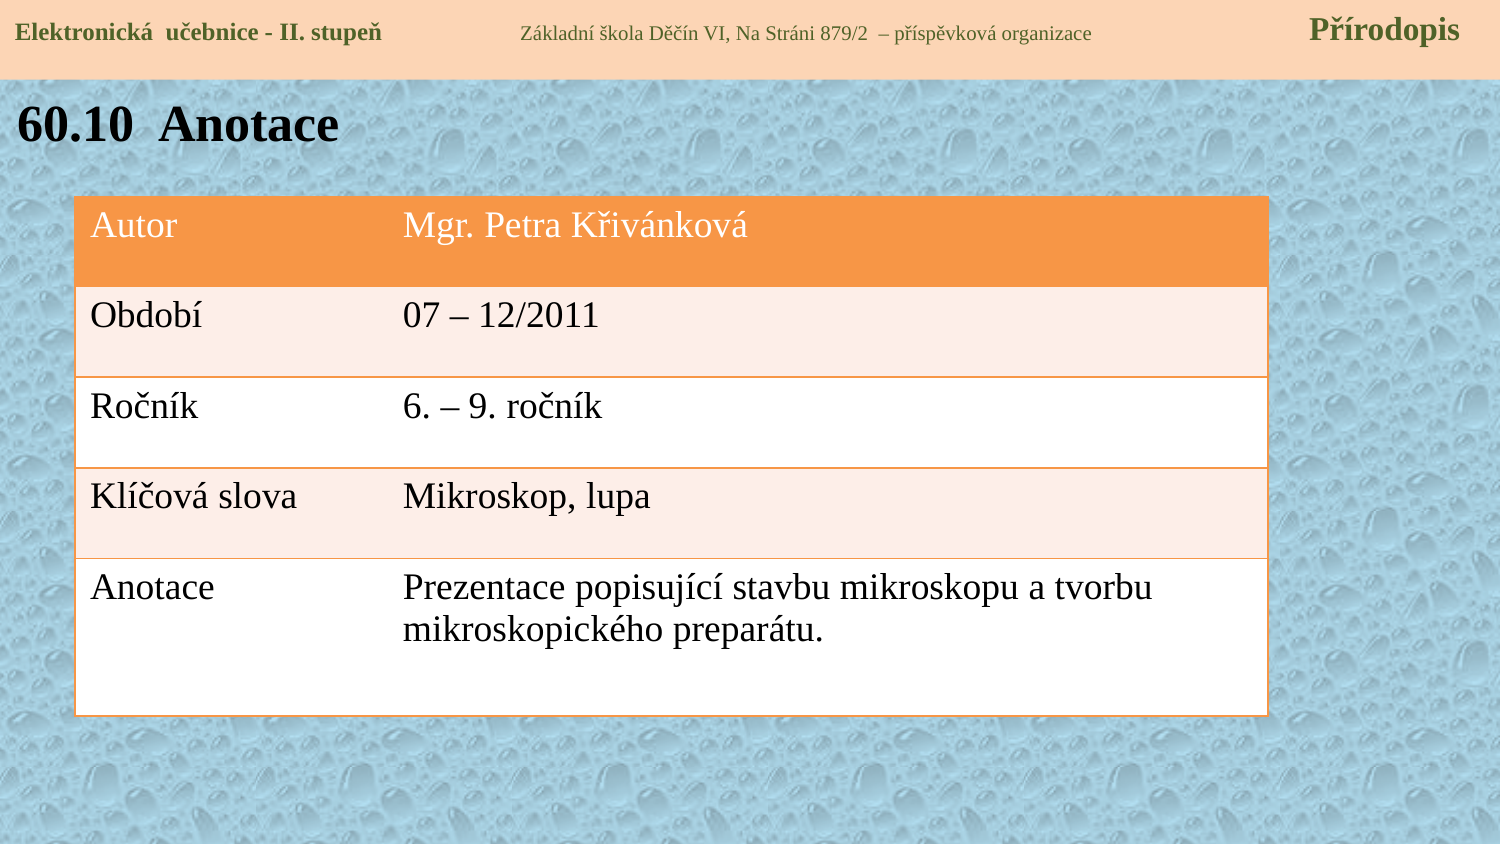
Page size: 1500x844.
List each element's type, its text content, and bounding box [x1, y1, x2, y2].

table_cell 07 – 12/2011 [388, 287, 1267, 376]
text_box 60.10 Anotace [3, 81, 482, 180]
table_cell 6. – 9. ročník [388, 378, 1267, 467]
table_cell Mikroskop, lupa [388, 469, 1267, 558]
table_header Mgr. Petra Křivánková [388, 198, 1267, 285]
text_box Elektronická učebnice - II. stupeň Základní škola Děčín VI, Na Stráni 879/2 – příspěvková organizace Přírodopis [0, 0, 1500, 80]
table_cell Anotace [76, 559, 388, 715]
table_cell Období [76, 287, 388, 376]
table_header Autor [76, 198, 388, 285]
table_cell Prezentace popisující stavbu mikroskopu a tvorbu mikroskopického preparátu. [388, 559, 1267, 715]
table_cell Klíčová slova [76, 469, 388, 558]
table_cell Ročník [76, 378, 388, 467]
